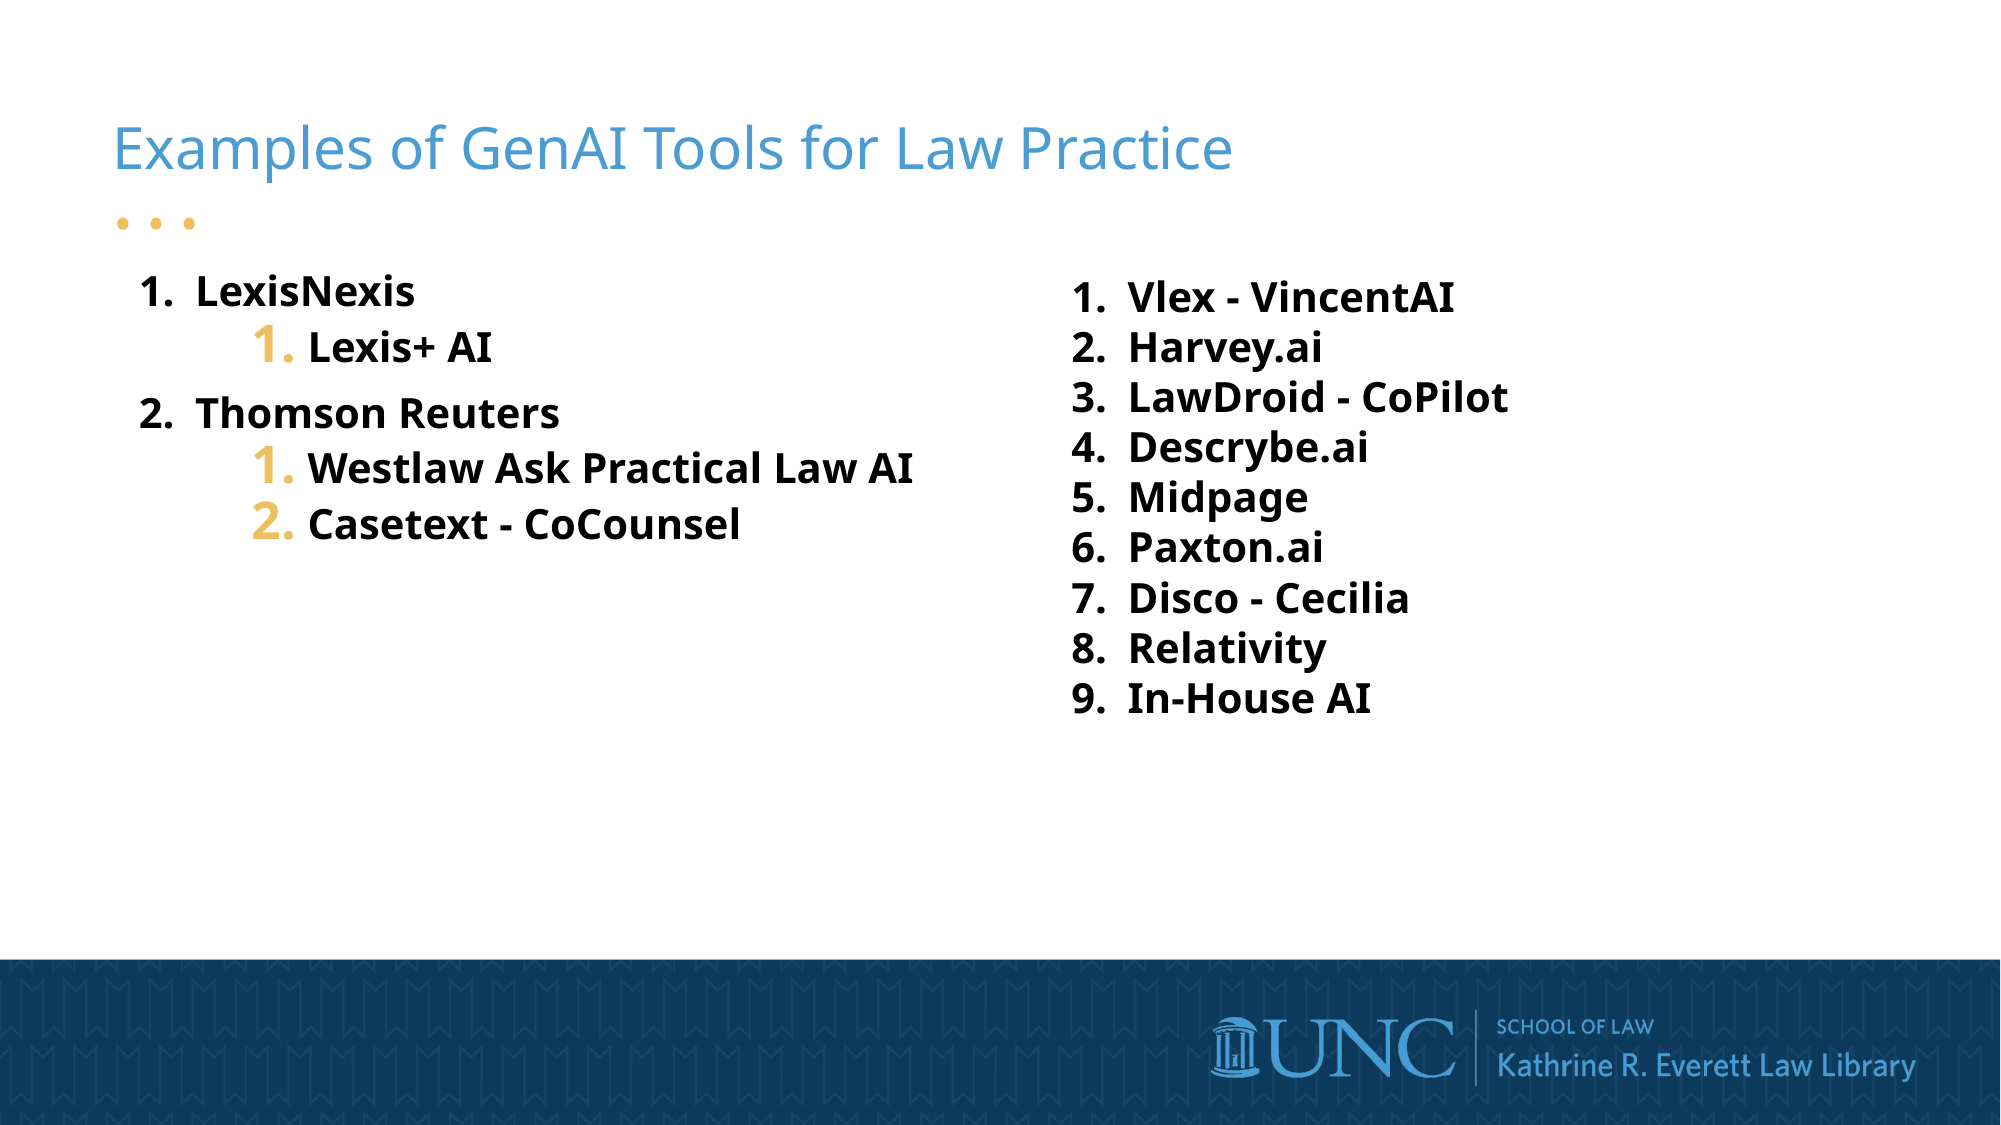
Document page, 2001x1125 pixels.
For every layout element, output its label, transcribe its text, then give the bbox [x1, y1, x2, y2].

picture [0, 0, 2001, 1125]
title Examples of GenAI Tools for Law Practice [97, 41, 1916, 259]
text_box LexisNexis Lexis+ AI Thomson Reuters Westlaw Ask Practical Law AI Casetext - CoCounsel [123, 263, 944, 862]
text_box Vlex - VincentAI Harvey.ai LawDroid - CoPilot Descrybe.ai Midpage Paxton.ai Disco - Cecilia Relativity In-House AI [1056, 263, 1877, 862]
